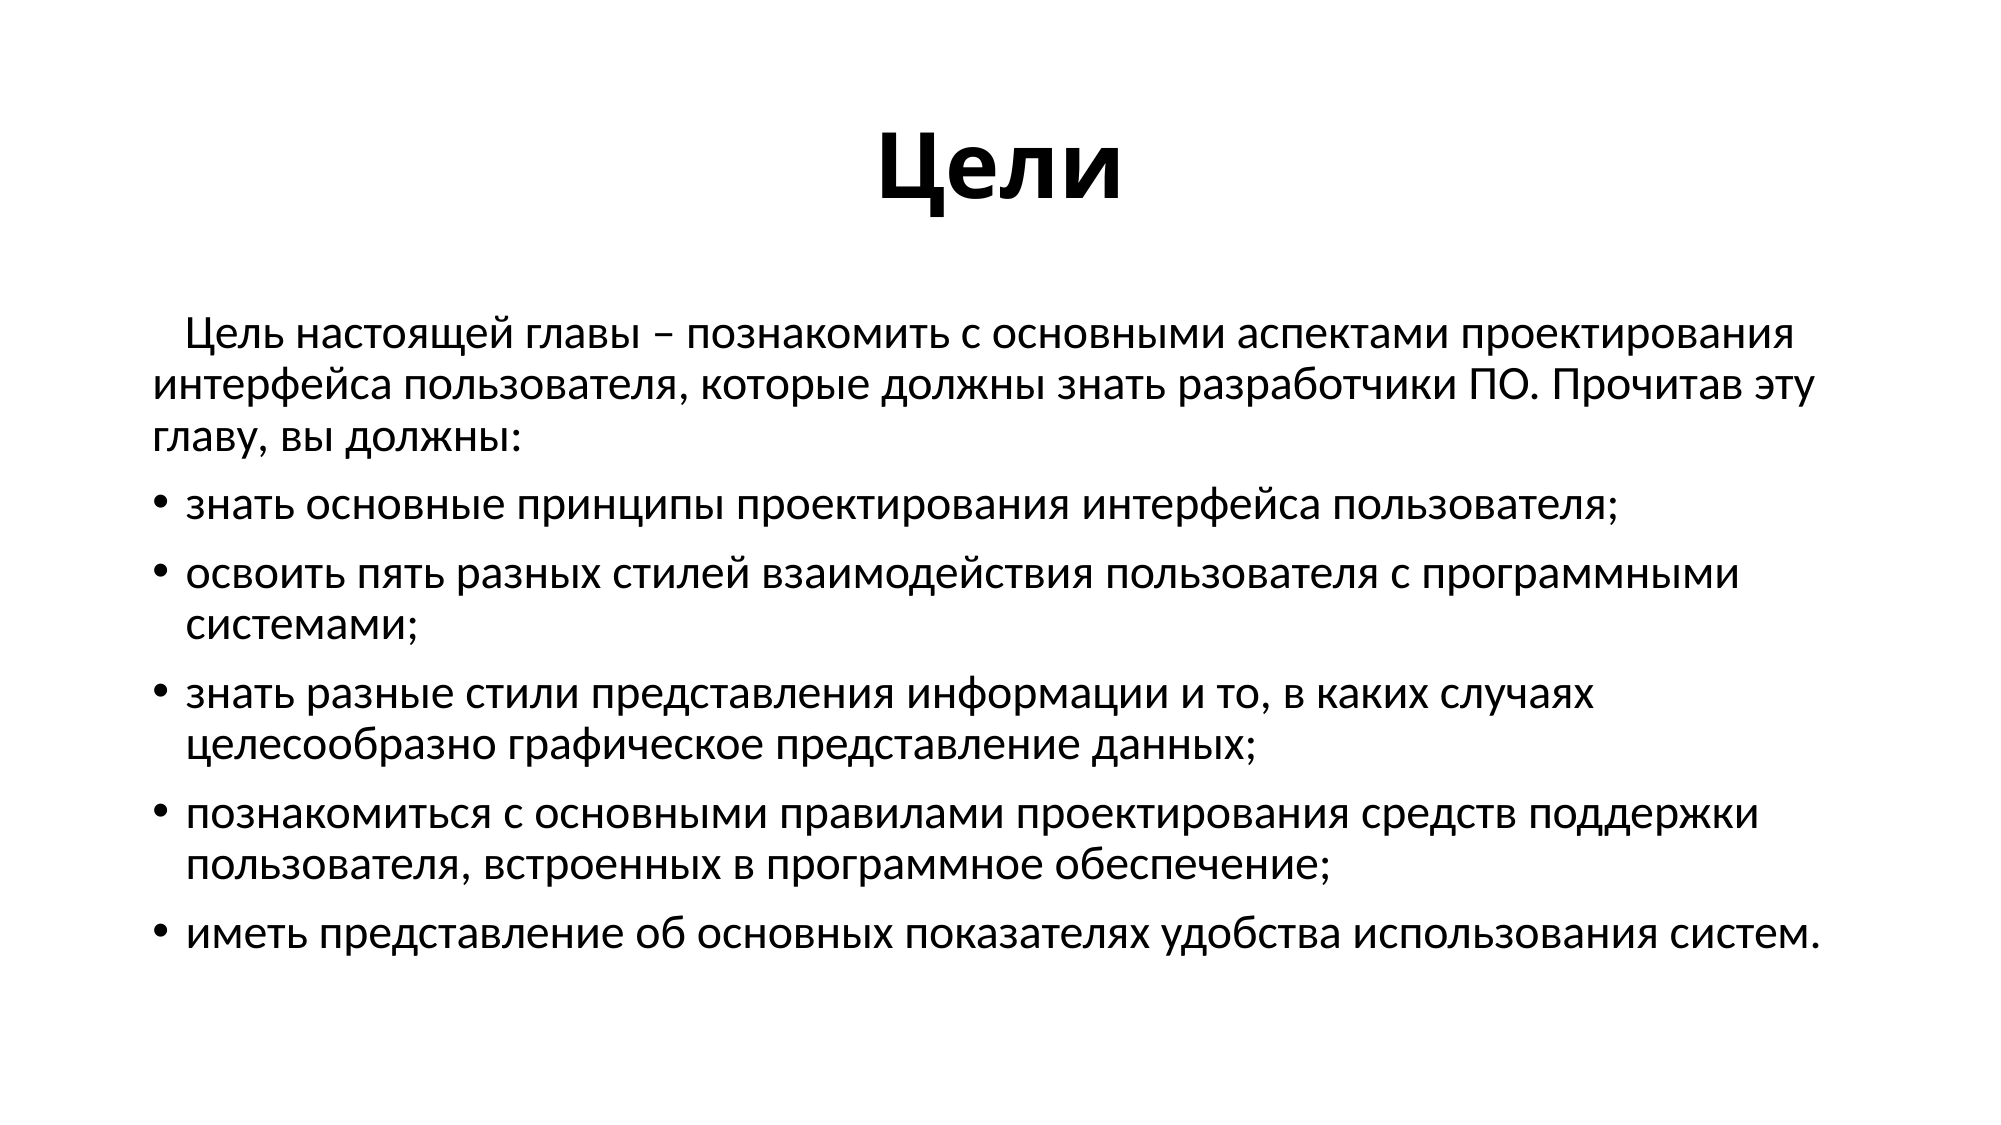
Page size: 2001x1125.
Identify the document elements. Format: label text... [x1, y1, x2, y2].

title Цели [137, 59, 1863, 278]
list Цель настоящей главы – познакомить с основными аспектами проектирования интерфейса пользователя, которые должны знать разработчики ПО. Прочитав эту главу, вы должны: знать основные принципы проектирования интерфейса пользователя; освоить пять разных стилей взаимодействия пользователя с программными системами; знать разные стили представления информации и то, в каких случаях целесообразно графическое представление данных; познакомиться с основными правилами проектирования средств поддержки пользователя, встроенных в программное обеспечение; иметь представление об основных показателях удобства использования систем. [137, 299, 1863, 1014]
